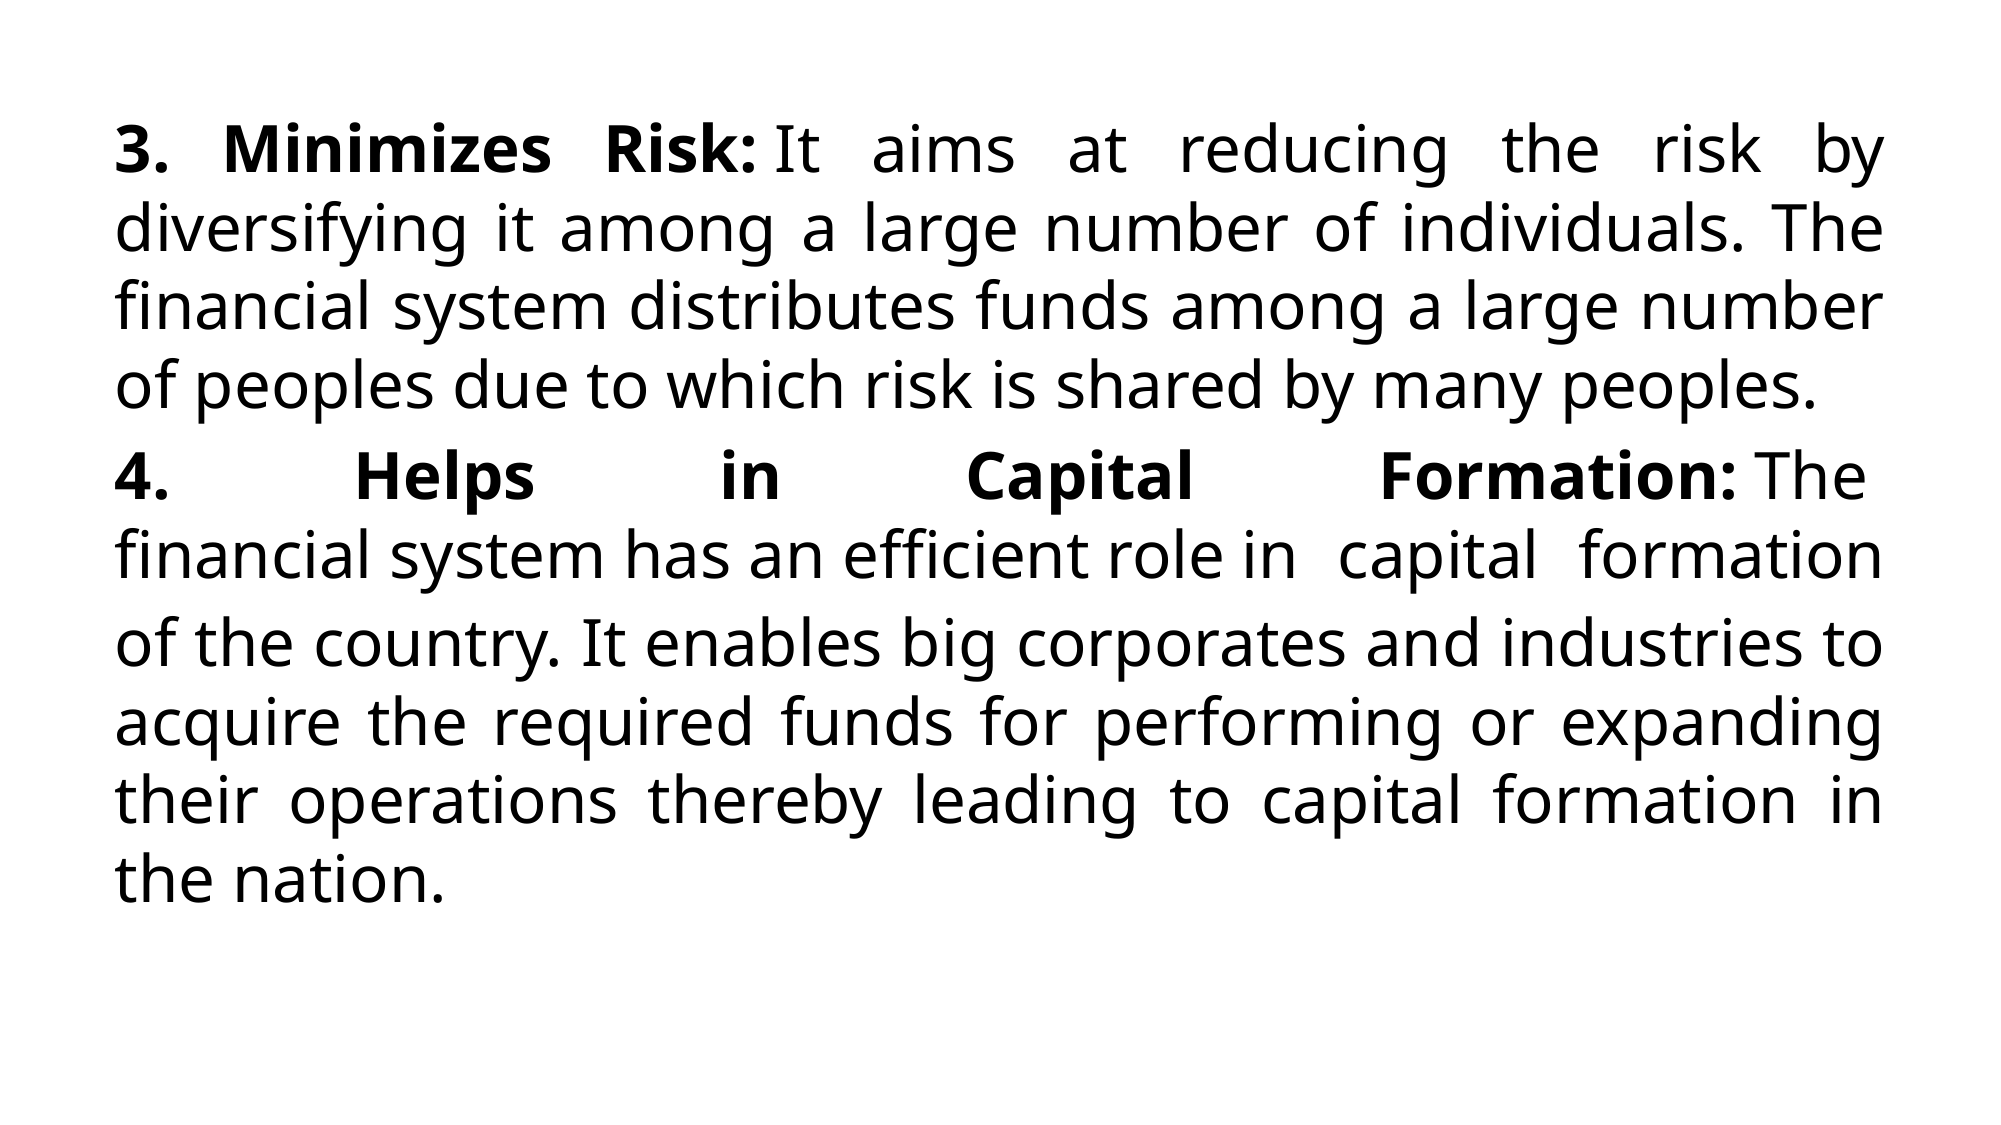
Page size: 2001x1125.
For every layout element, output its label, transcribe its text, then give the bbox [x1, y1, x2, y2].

list 3. Minimizes Risk: It aims at reducing the risk by diversifying it among a large number of individuals. The financial system distributes funds among a large number of peoples due to which risk is shared by many peoples. 4. Helps in Capital Formation: The financial system has an efficient role in capital formation of the country. It enables big corporates and industries to acquire the required funds for performing or expanding their operations thereby leading to capital formation in the nation. [99, 99, 1900, 1005]
